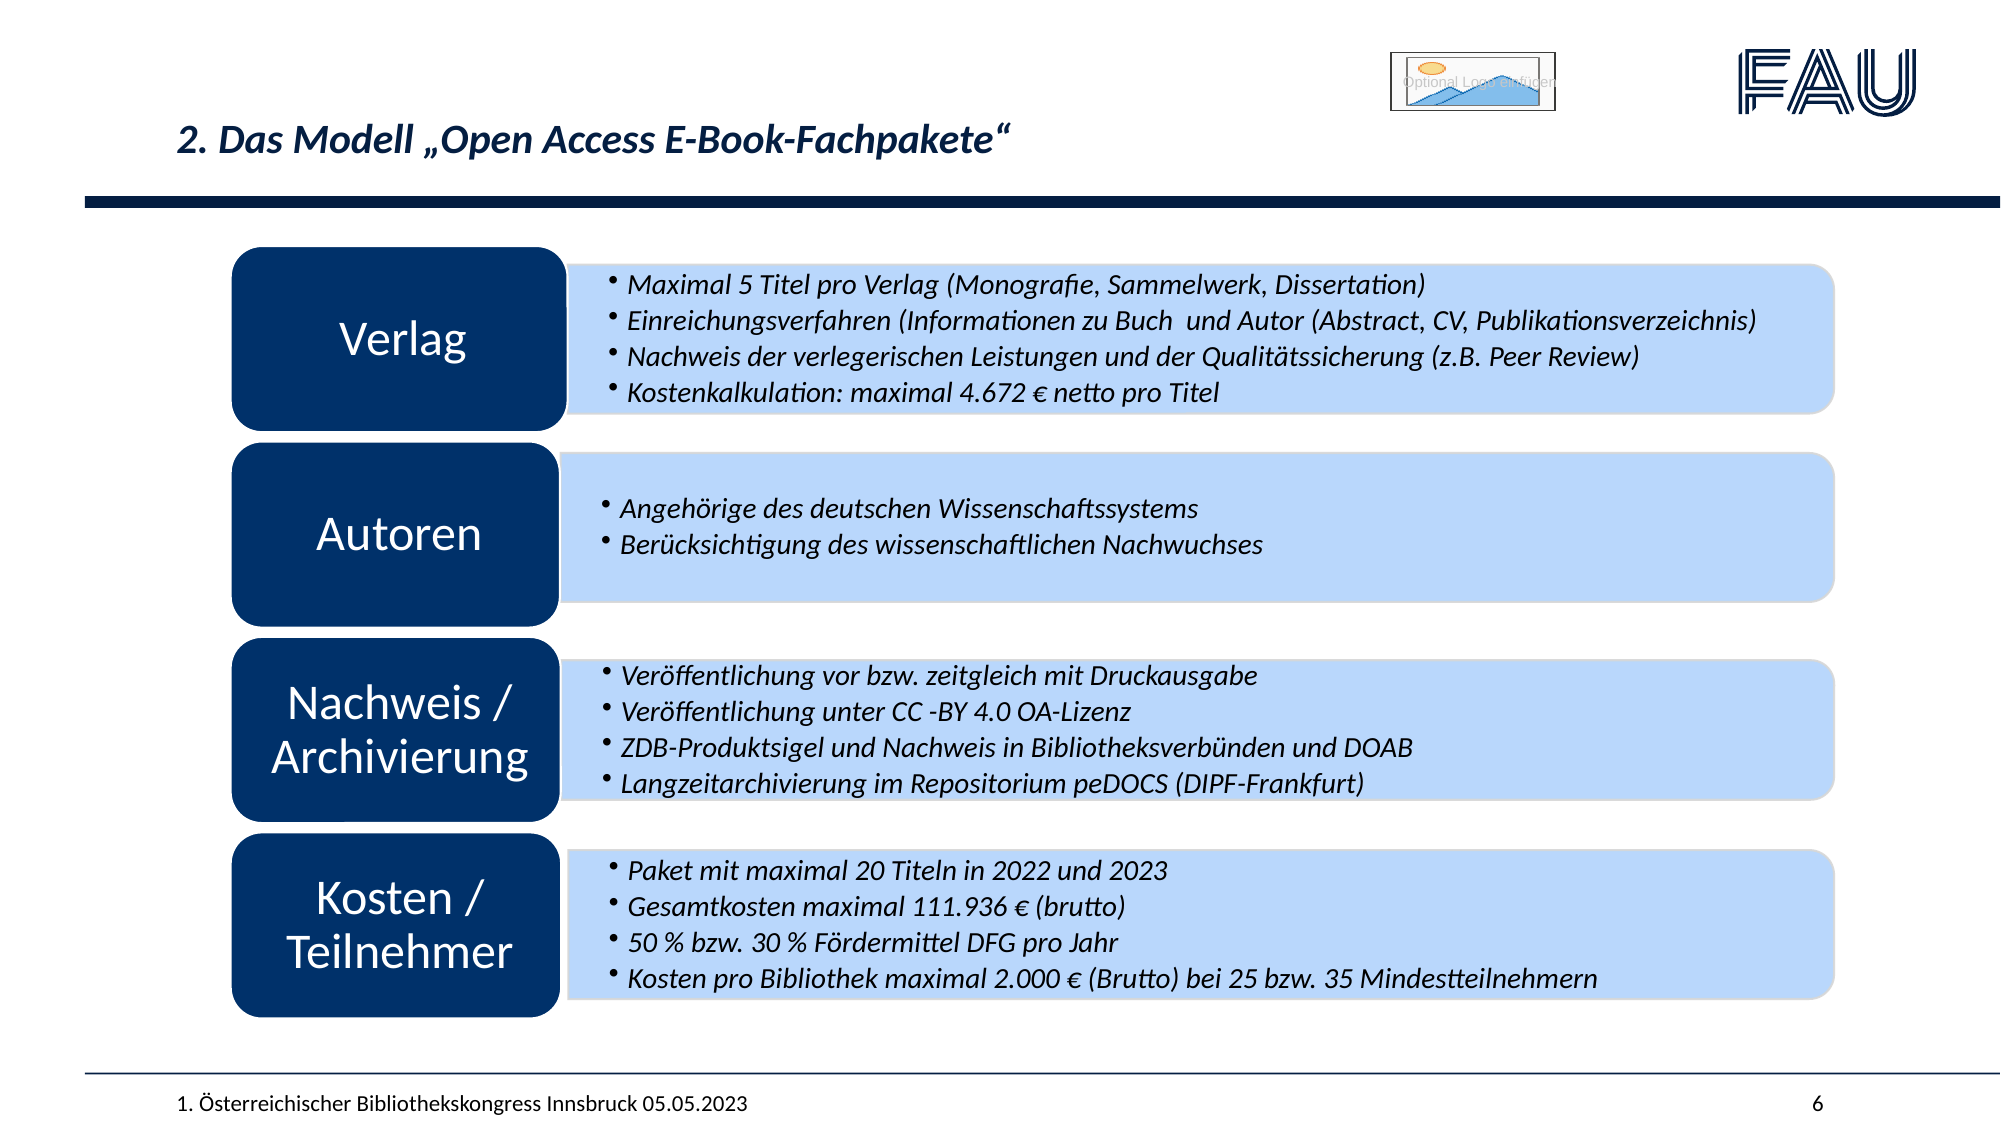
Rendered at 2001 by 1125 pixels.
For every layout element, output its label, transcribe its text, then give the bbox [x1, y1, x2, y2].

footer 1. Österreichischer Bibliothekskongress Innsbruck 05.05.2023 [176, 1088, 984, 1125]
picture [1383, 49, 1562, 113]
list 2. Das Modell „Open Access E-Book-Fachpakete“ [176, 106, 1612, 162]
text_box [230, 245, 1834, 1019]
slide_number 6 [1811, 1088, 1824, 1125]
